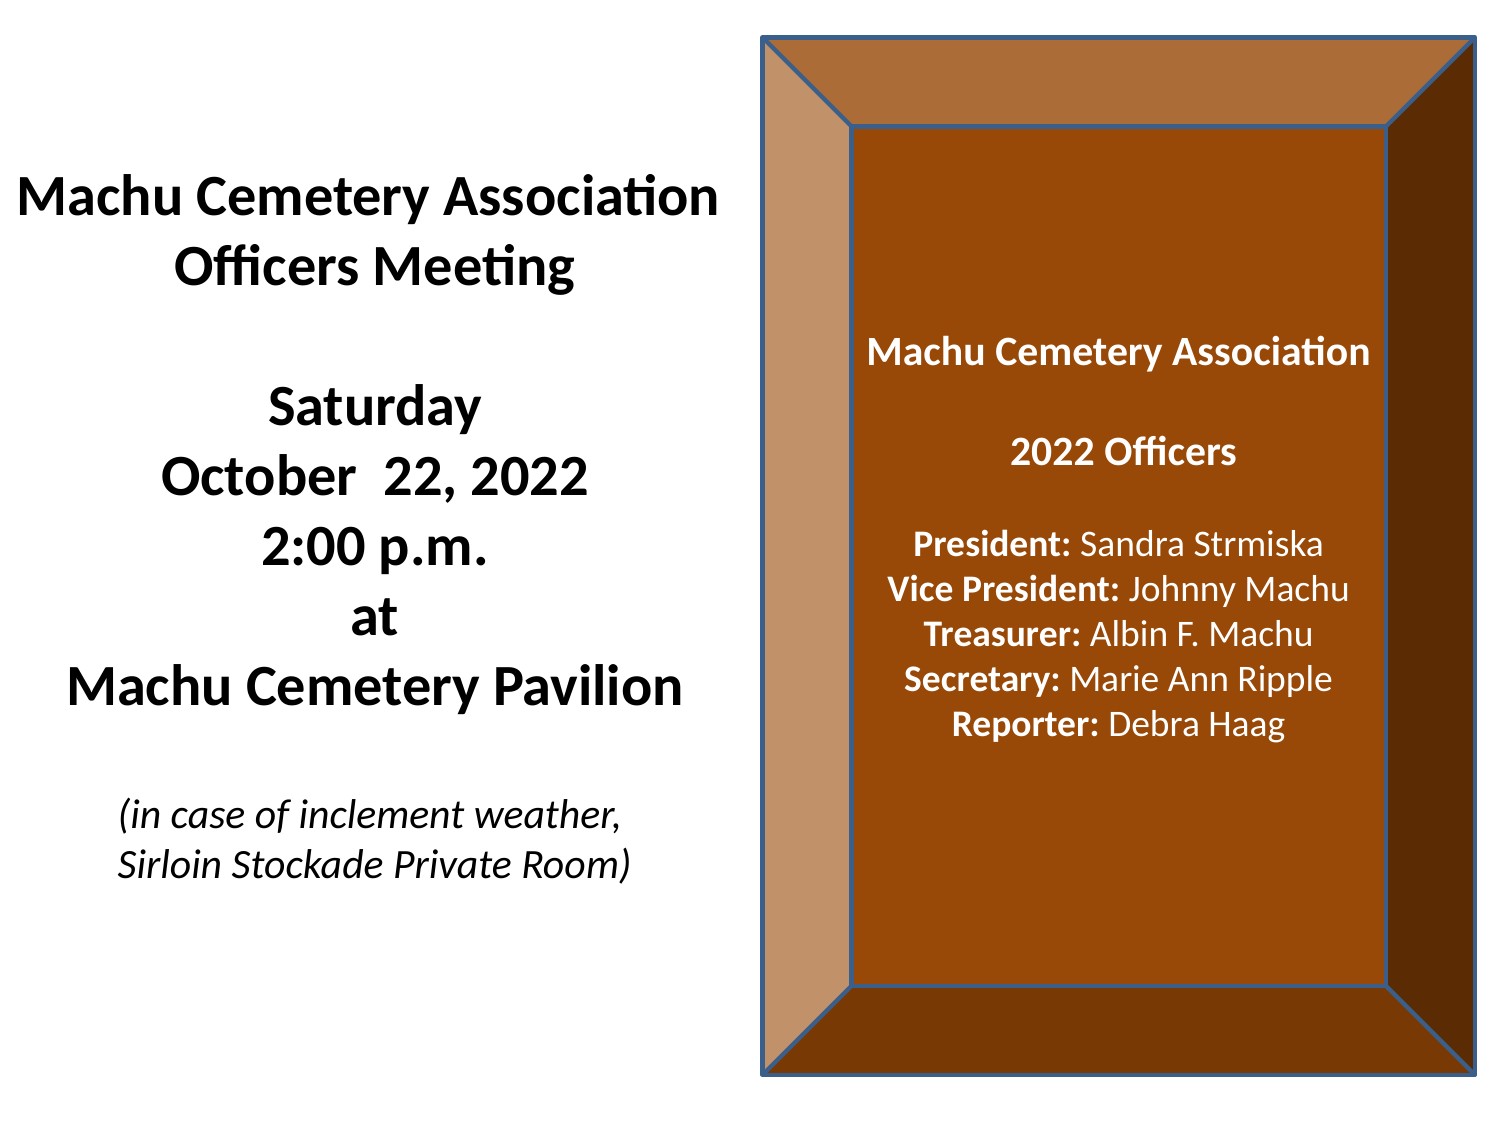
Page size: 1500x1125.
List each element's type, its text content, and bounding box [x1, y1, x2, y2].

text_box Machu Cemetery Association 2022 Officers President: Sandra Strmiska Vice President: Johnny Machu Treasurer: Albin F. Machu Secretary: Marie Ann Ripple Reporter: Debra Haag [760, 35, 1477, 1077]
text_box Machu Family Cemetery [770, 40, 1468, 124]
text_box Machu Cemetery Association Officers Meeting Saturday October 22, 2022 2:00 p.m. at Machu Cemetery Pavilion (in case of inclement weather, Sirloin Stockade Private Room) [0, 149, 750, 1085]
